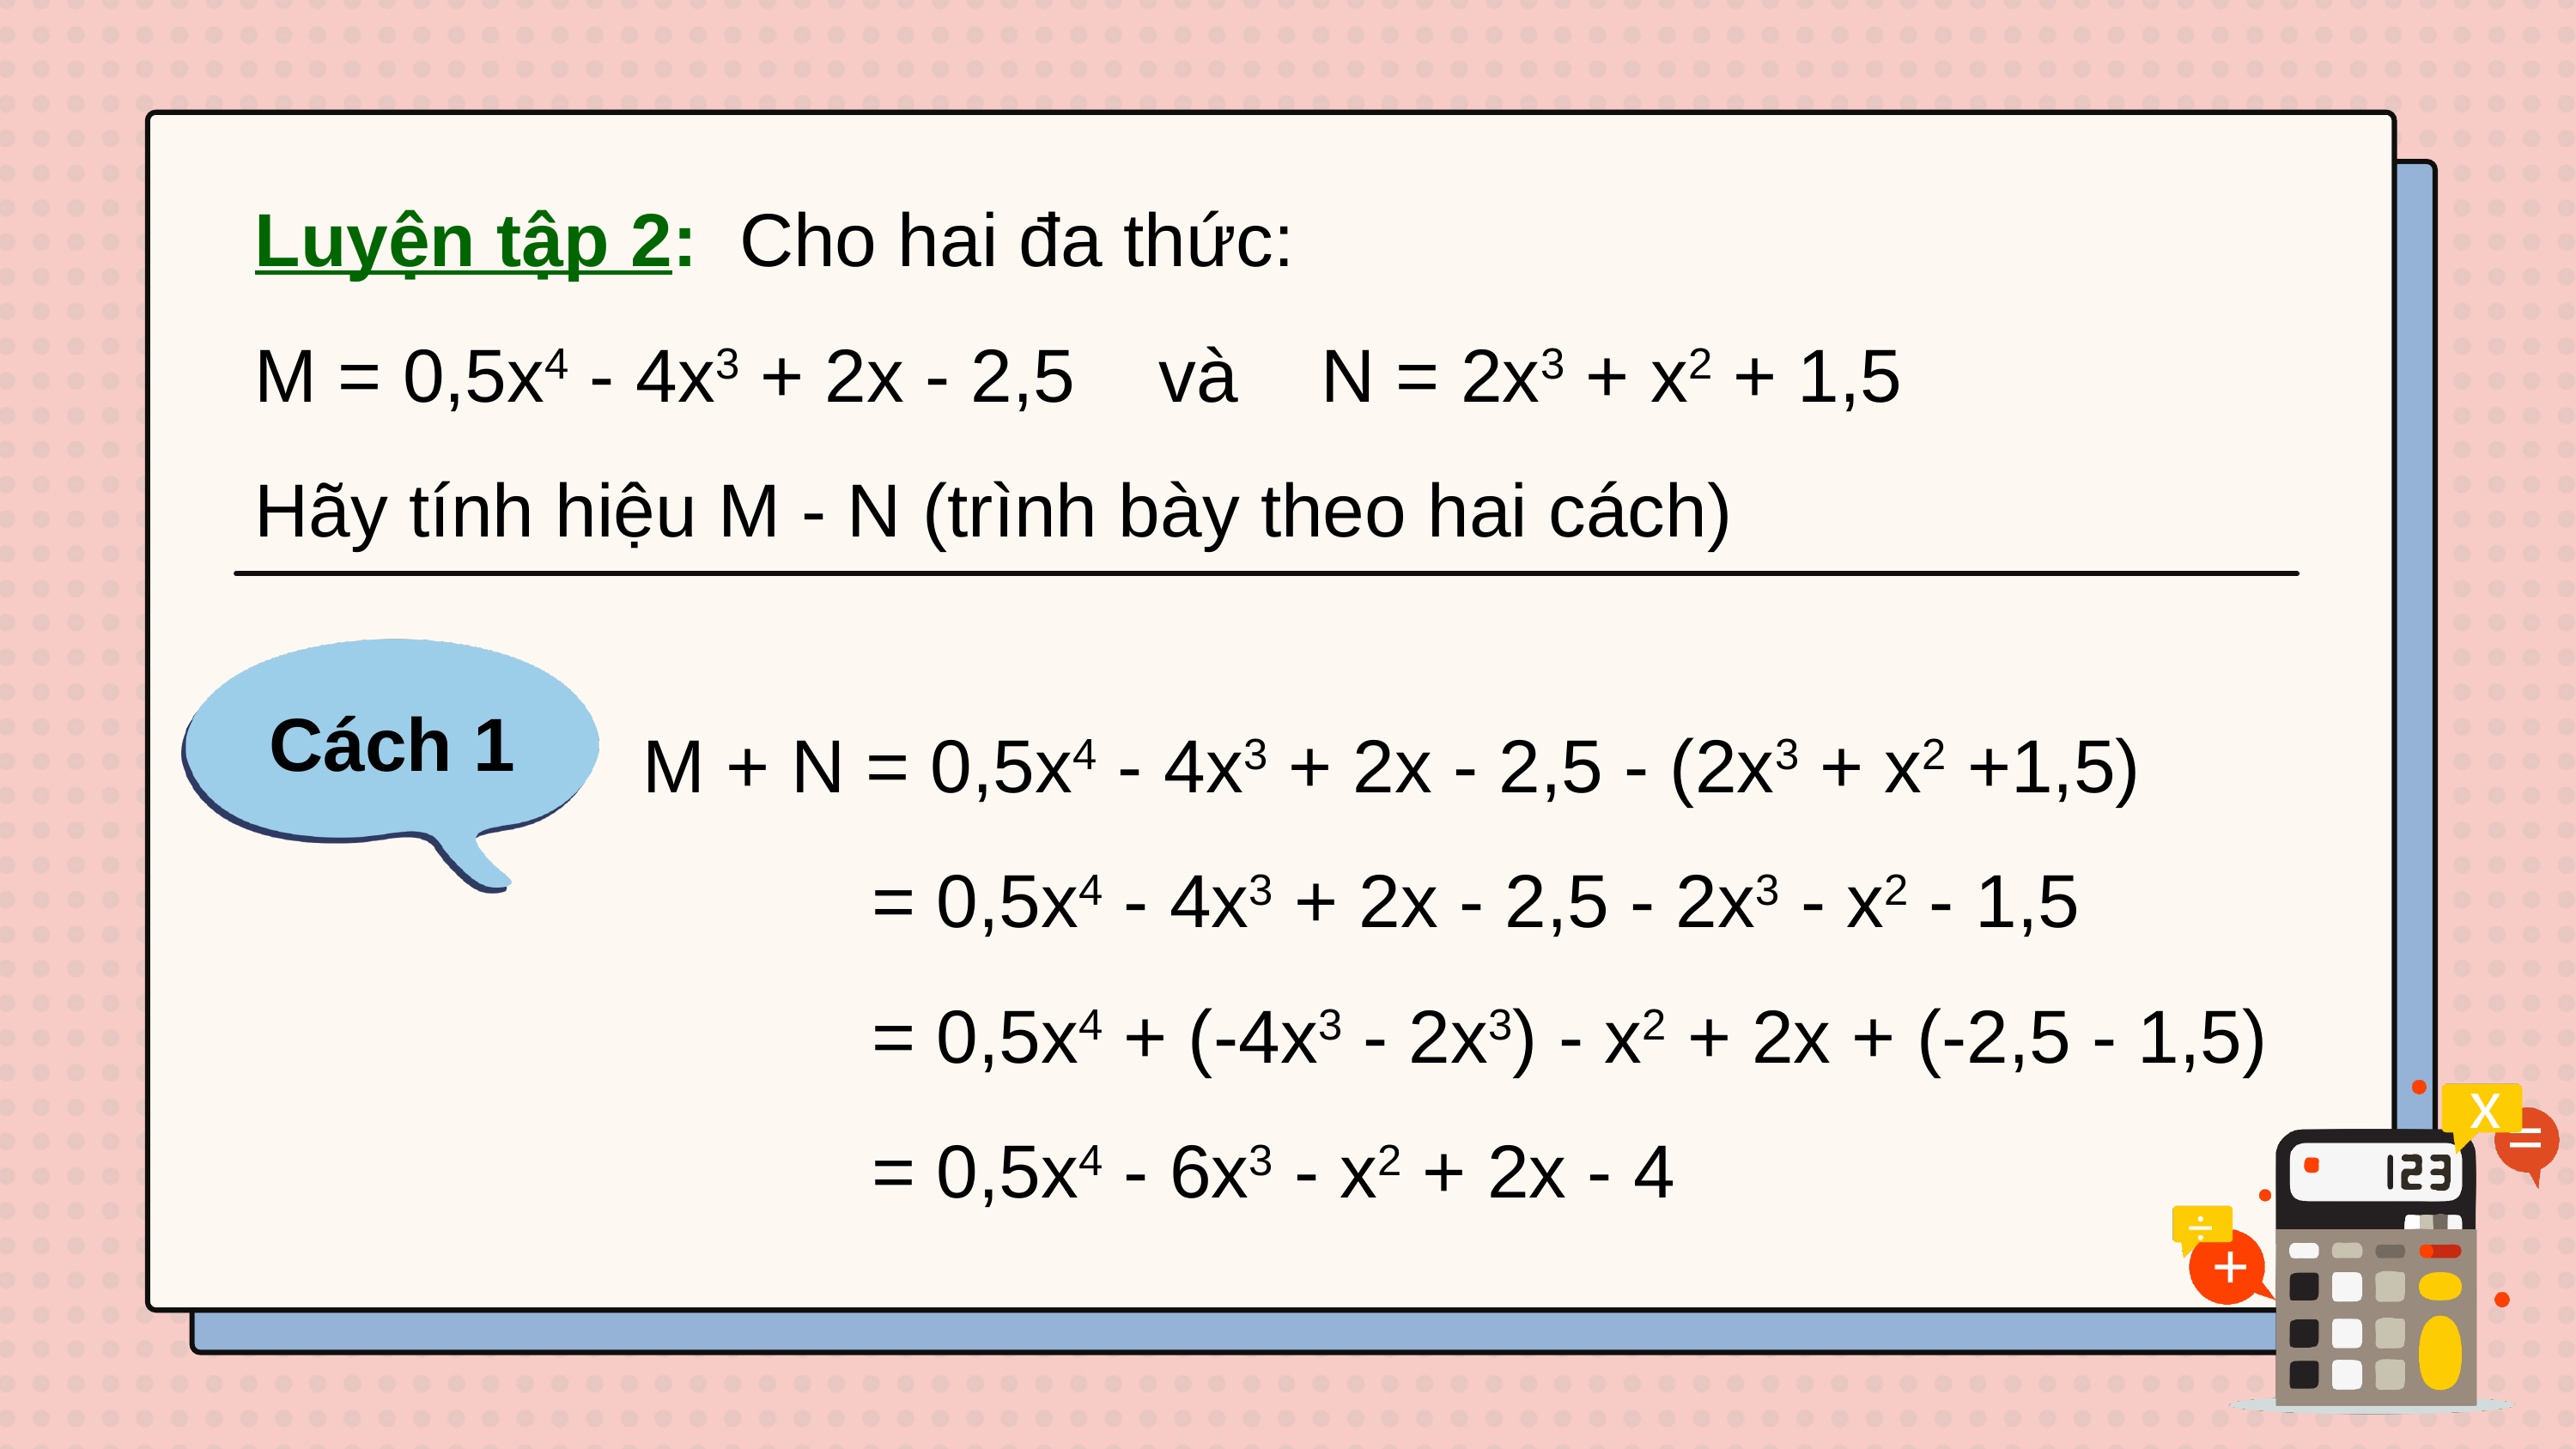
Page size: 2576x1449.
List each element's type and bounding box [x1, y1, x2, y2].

picture [0, 0, 2576, 1449]
text_box [144, 109, 2397, 1313]
text_box [2402, 158, 2439, 1022]
text_box [179, 622, 607, 894]
text_box [189, 1321, 2141, 1355]
